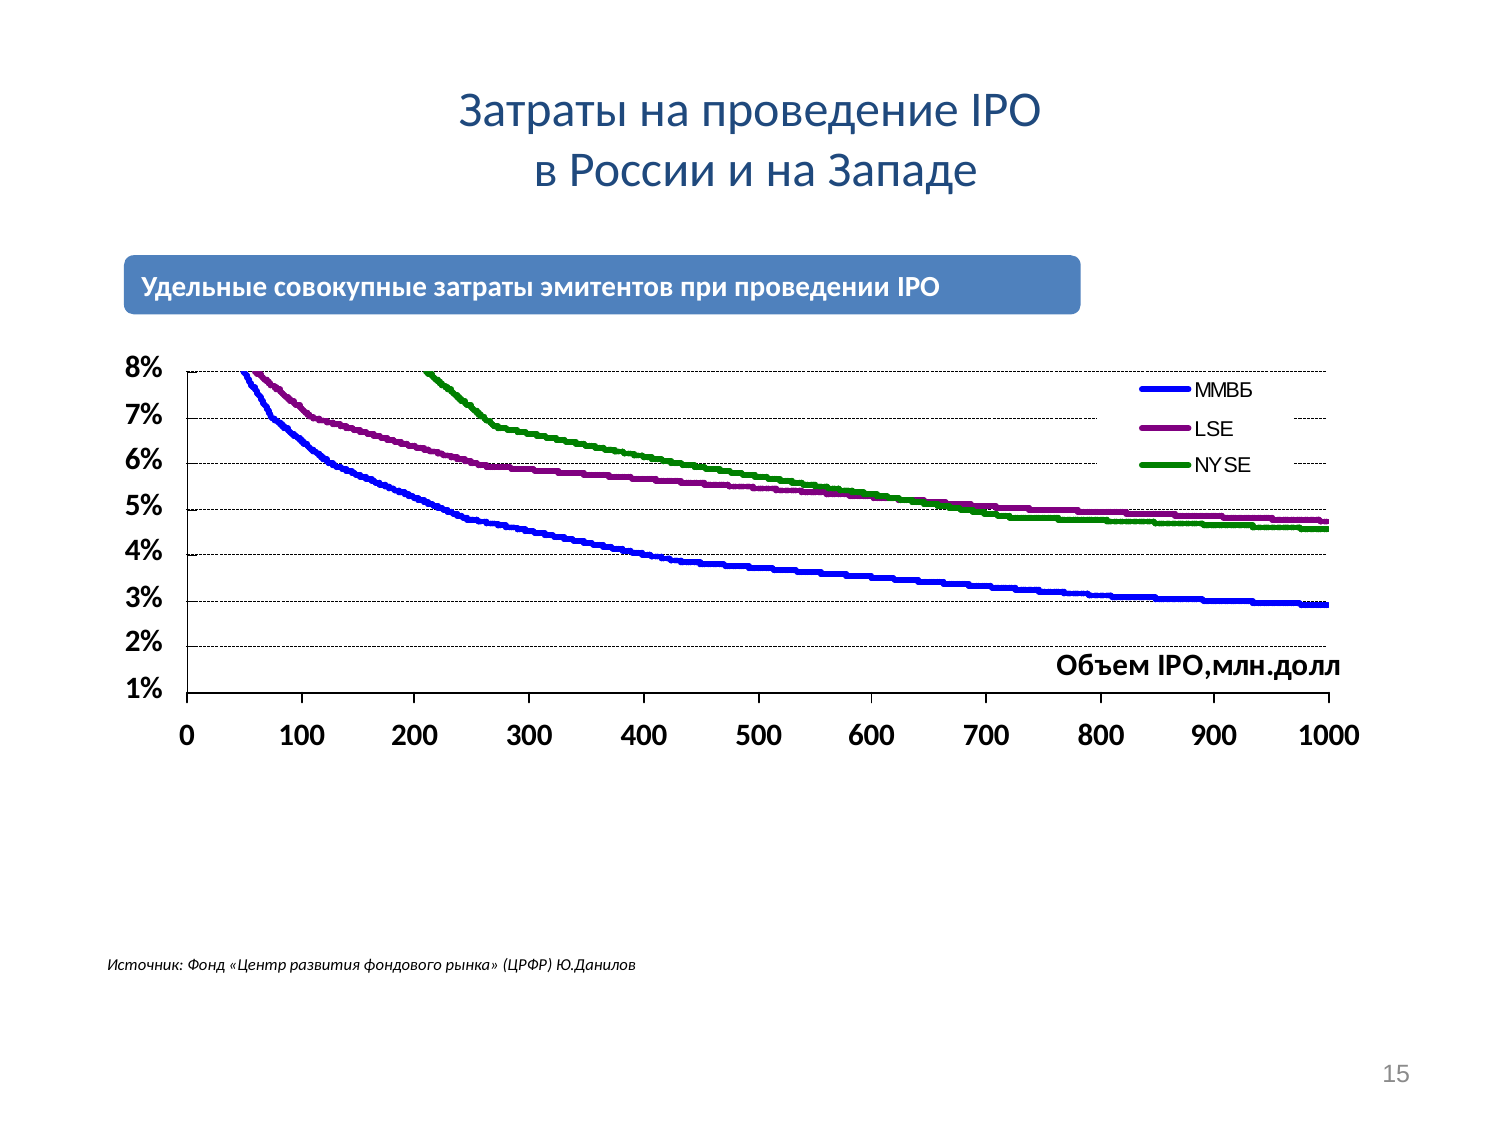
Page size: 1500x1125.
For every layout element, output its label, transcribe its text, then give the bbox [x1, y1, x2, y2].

text_box Затраты на проведение IPO в России и на Западе [46, 70, 1465, 303]
text_box Удельные совокупные затраты эмитентов при проведении IPO [121, 253, 1083, 267]
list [91, 268, 1380, 793]
text_box 15 [1074, 1042, 1425, 1103]
text_box Источник: Фонд «Центр развития фондового рынка» (ЦРФР) Ю.Данилов [92, 946, 652, 981]
